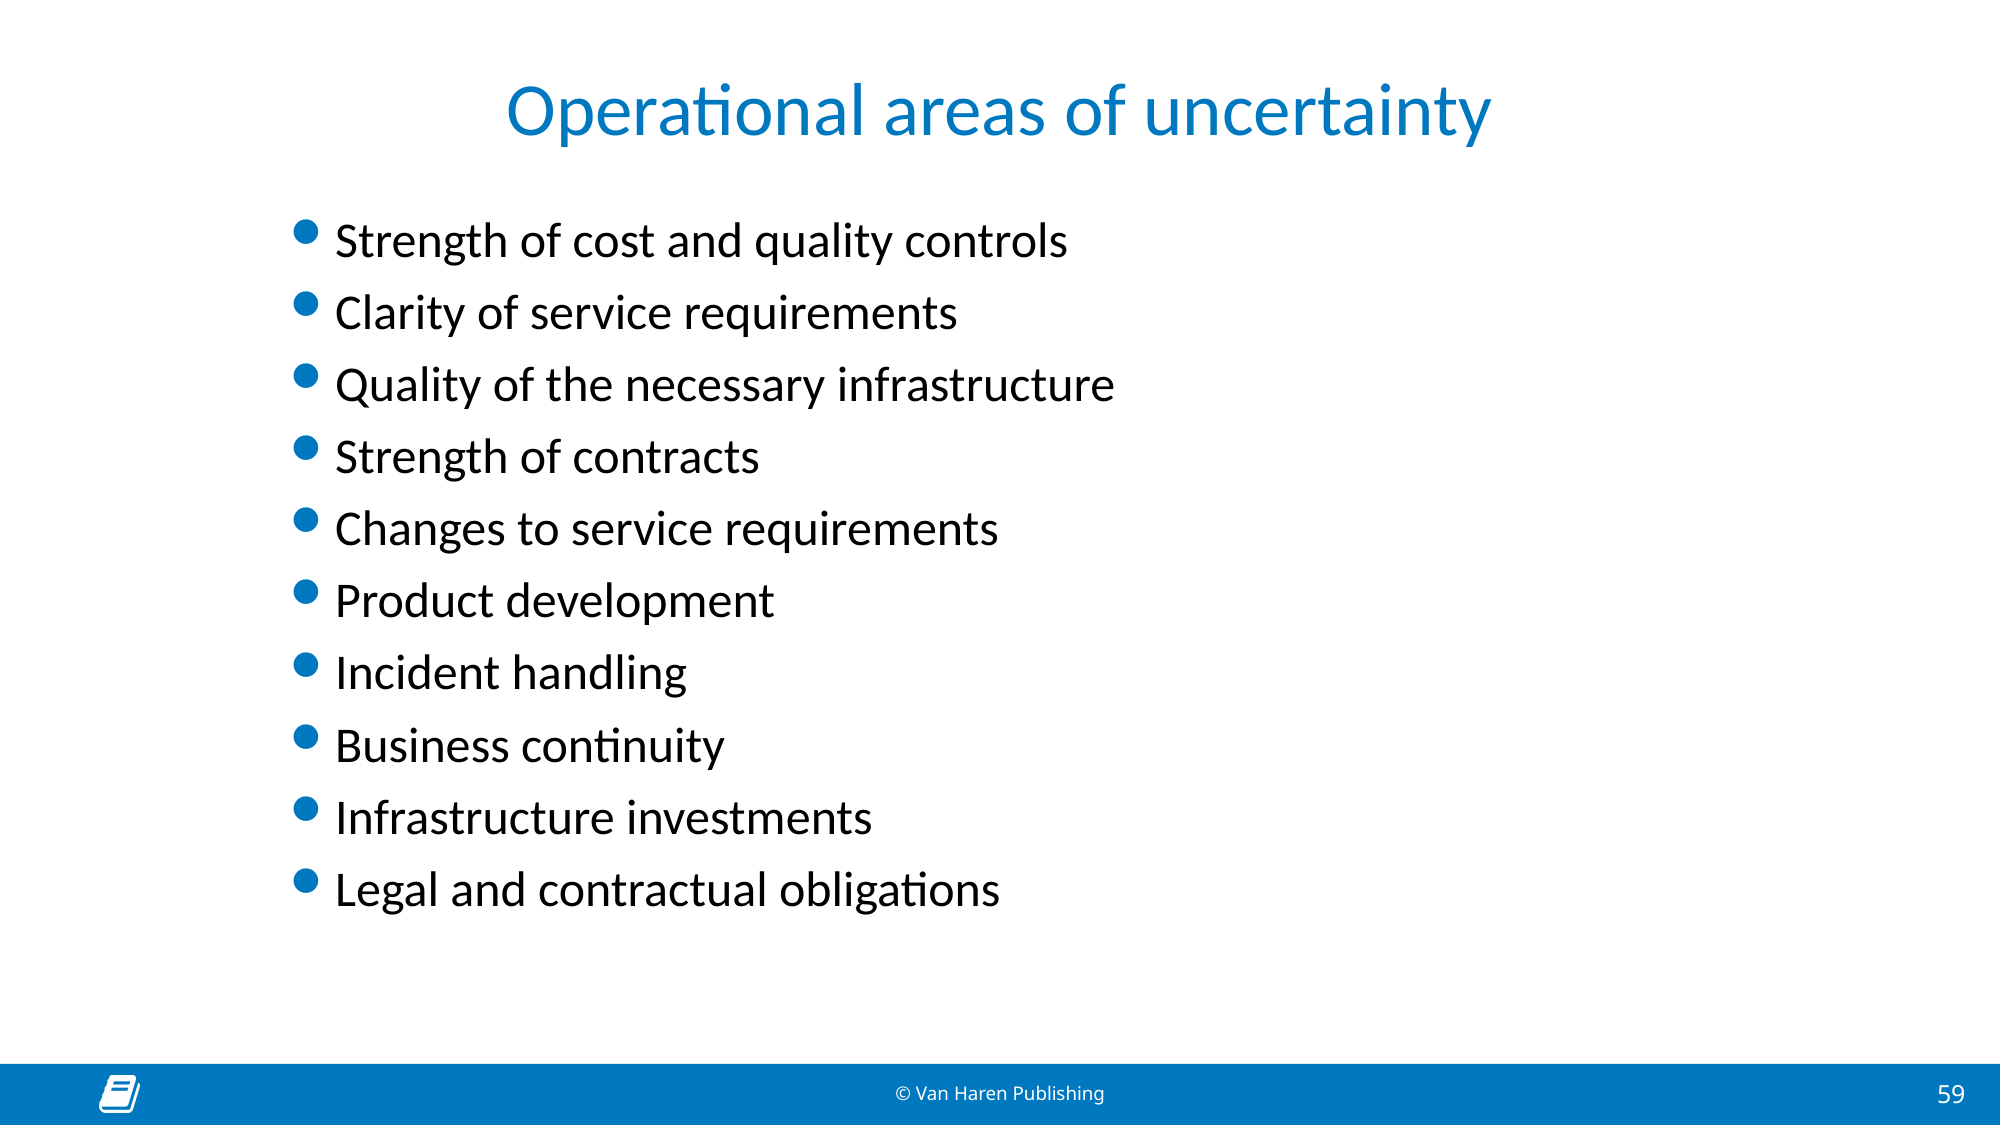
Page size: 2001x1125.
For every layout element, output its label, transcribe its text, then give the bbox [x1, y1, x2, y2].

picture [99, 1075, 140, 1113]
list Strength of cost and quality controls Clarity of service requirements Quality of the necessary infrastructure Strength of contracts Changes to service requirements Product development Incident handling Business continuity Infrastructure investments Legal and contractual obligations [275, 199, 1725, 1027]
title Operational areas of uncertainty [274, 43, 1725, 167]
